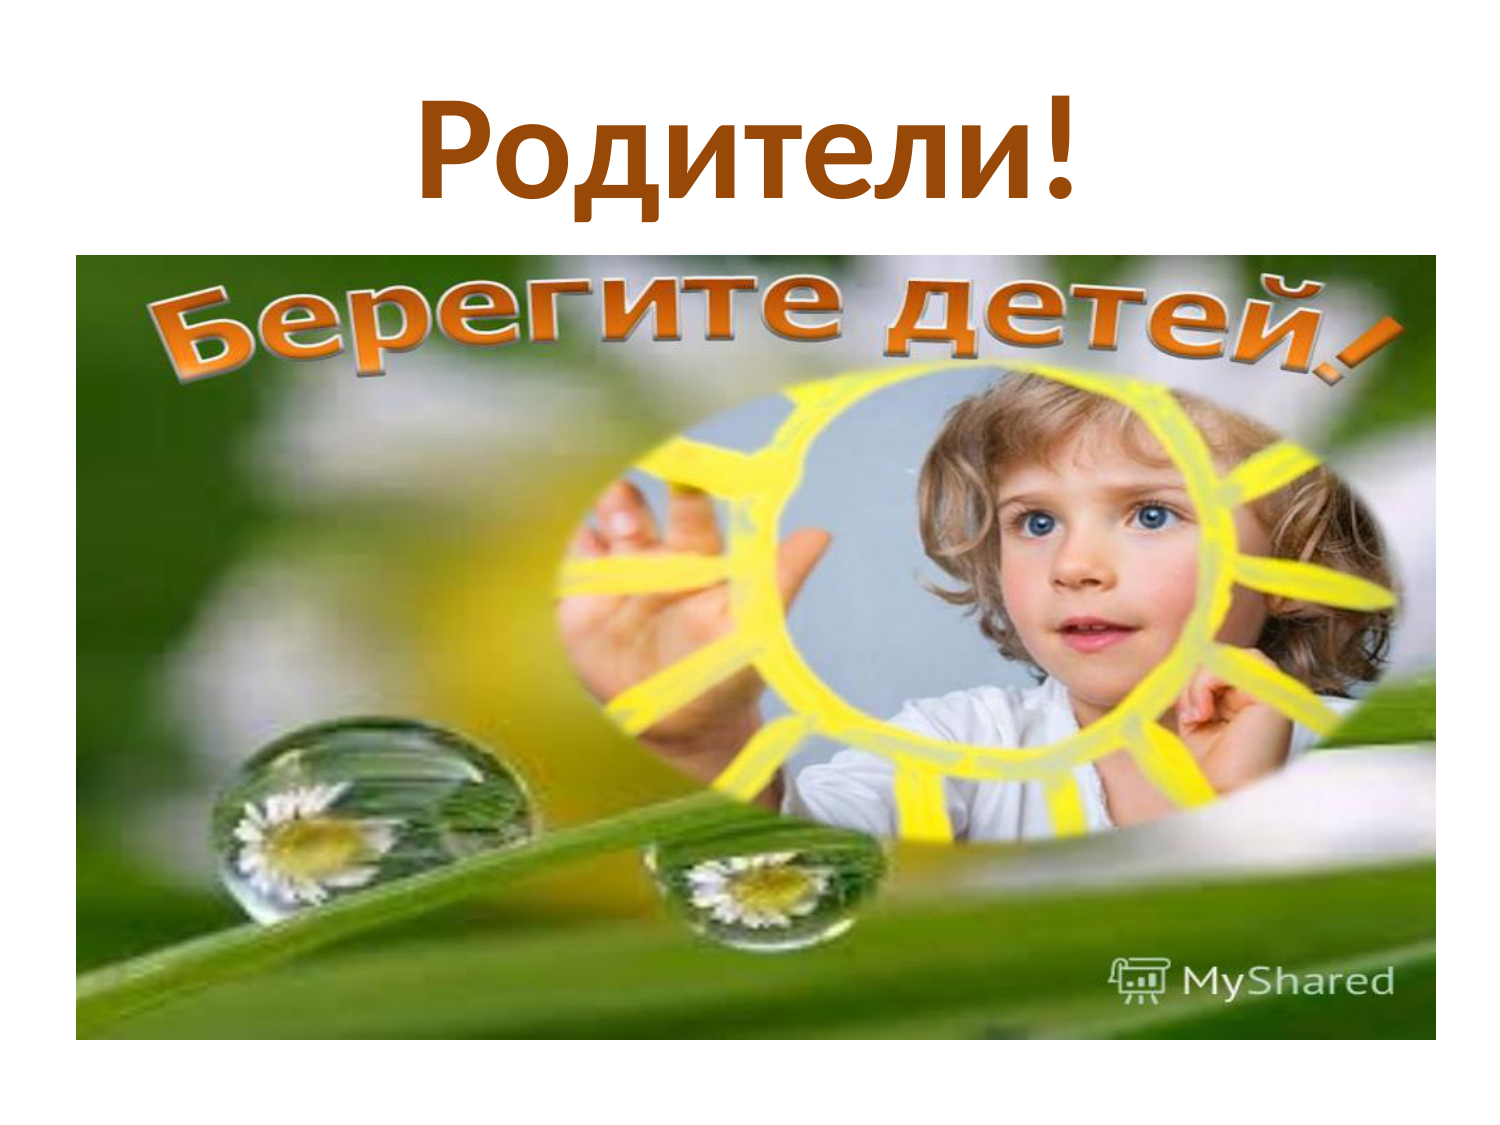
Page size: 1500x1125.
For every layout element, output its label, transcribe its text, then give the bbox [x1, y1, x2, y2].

title Родители! [75, 45, 1425, 233]
picture [76, 255, 1436, 1040]
